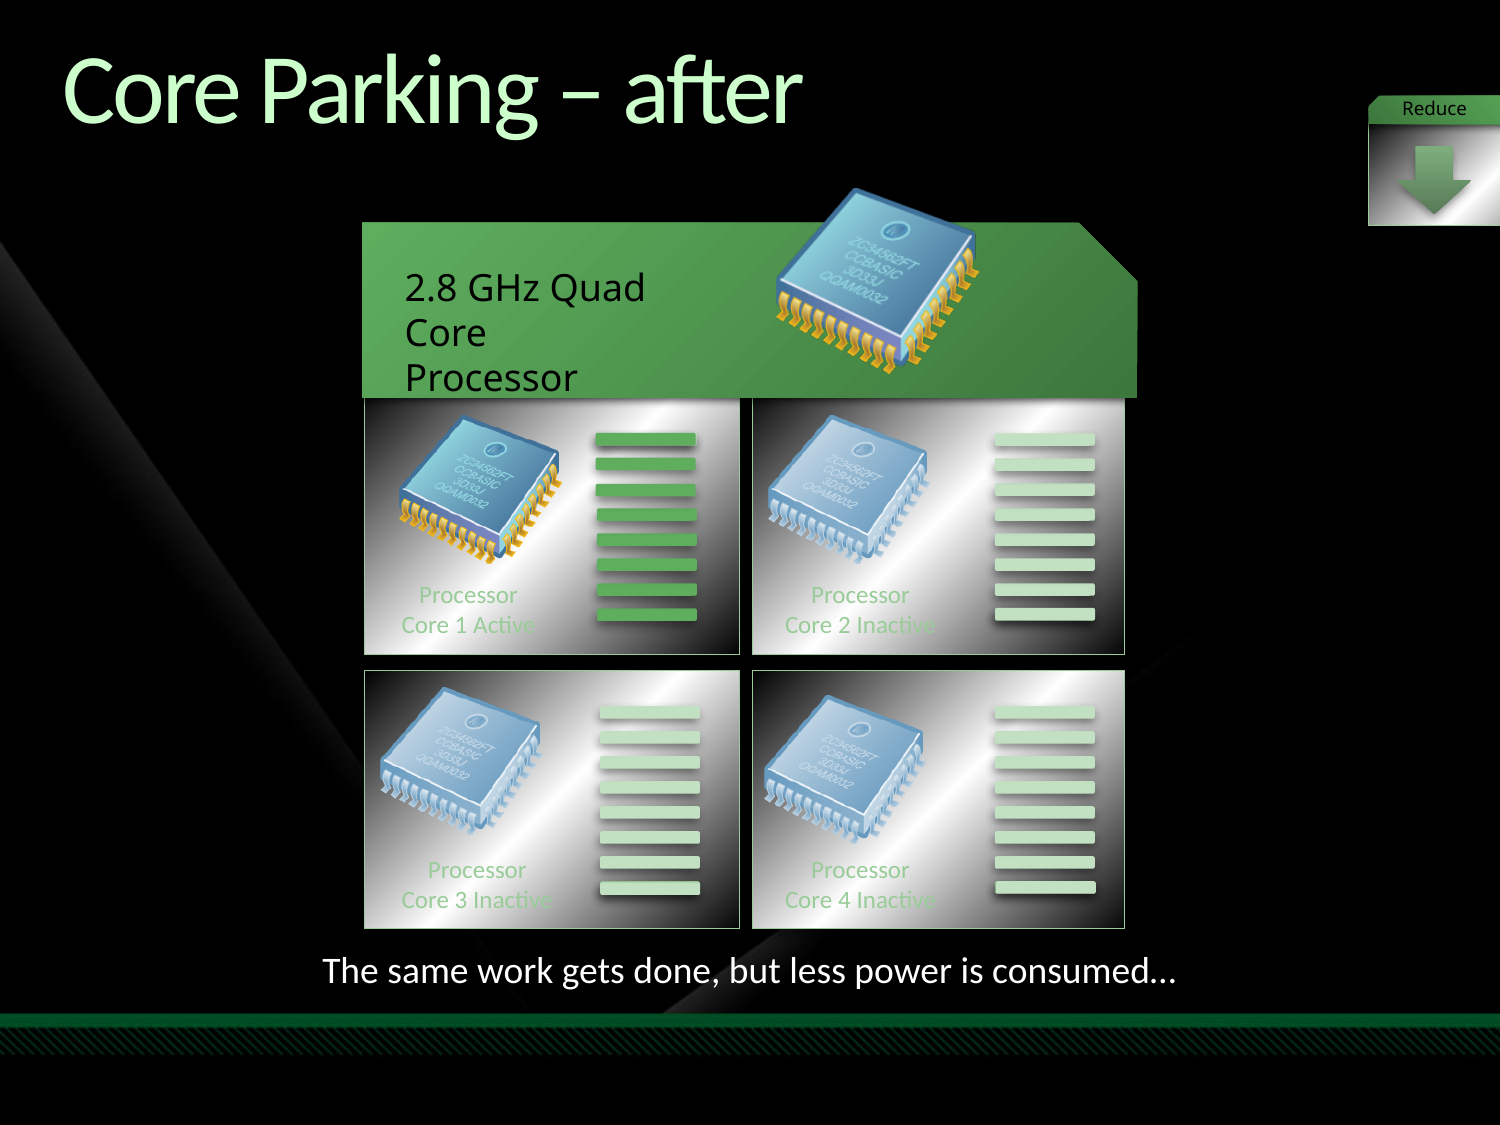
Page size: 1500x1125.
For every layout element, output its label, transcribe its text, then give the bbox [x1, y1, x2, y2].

text_box [364, 409, 740, 655]
title Core Parking – after [62, 37, 1438, 147]
text_box Processor Core 3 Inactive [386, 846, 569, 921]
text_box [752, 670, 1125, 929]
text_box Processor Core 4 Inactive [769, 846, 952, 921]
text_box 2.8 GHz Quad Core Processor [389, 256, 674, 407]
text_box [596, 433, 698, 622]
text_box Processor Core 2 Inactive [769, 571, 952, 646]
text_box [994, 433, 1096, 622]
text_box [752, 409, 1125, 655]
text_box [994, 705, 1096, 894]
text_box The same work gets done, but less power is consumed… [307, 938, 1308, 999]
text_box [599, 705, 701, 894]
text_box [1368, 89, 1500, 227]
text_box [362, 222, 1138, 398]
text_box [364, 670, 740, 929]
picture [0, 0, 1500, 1125]
text_box Processor Core 1 Active [386, 571, 551, 646]
